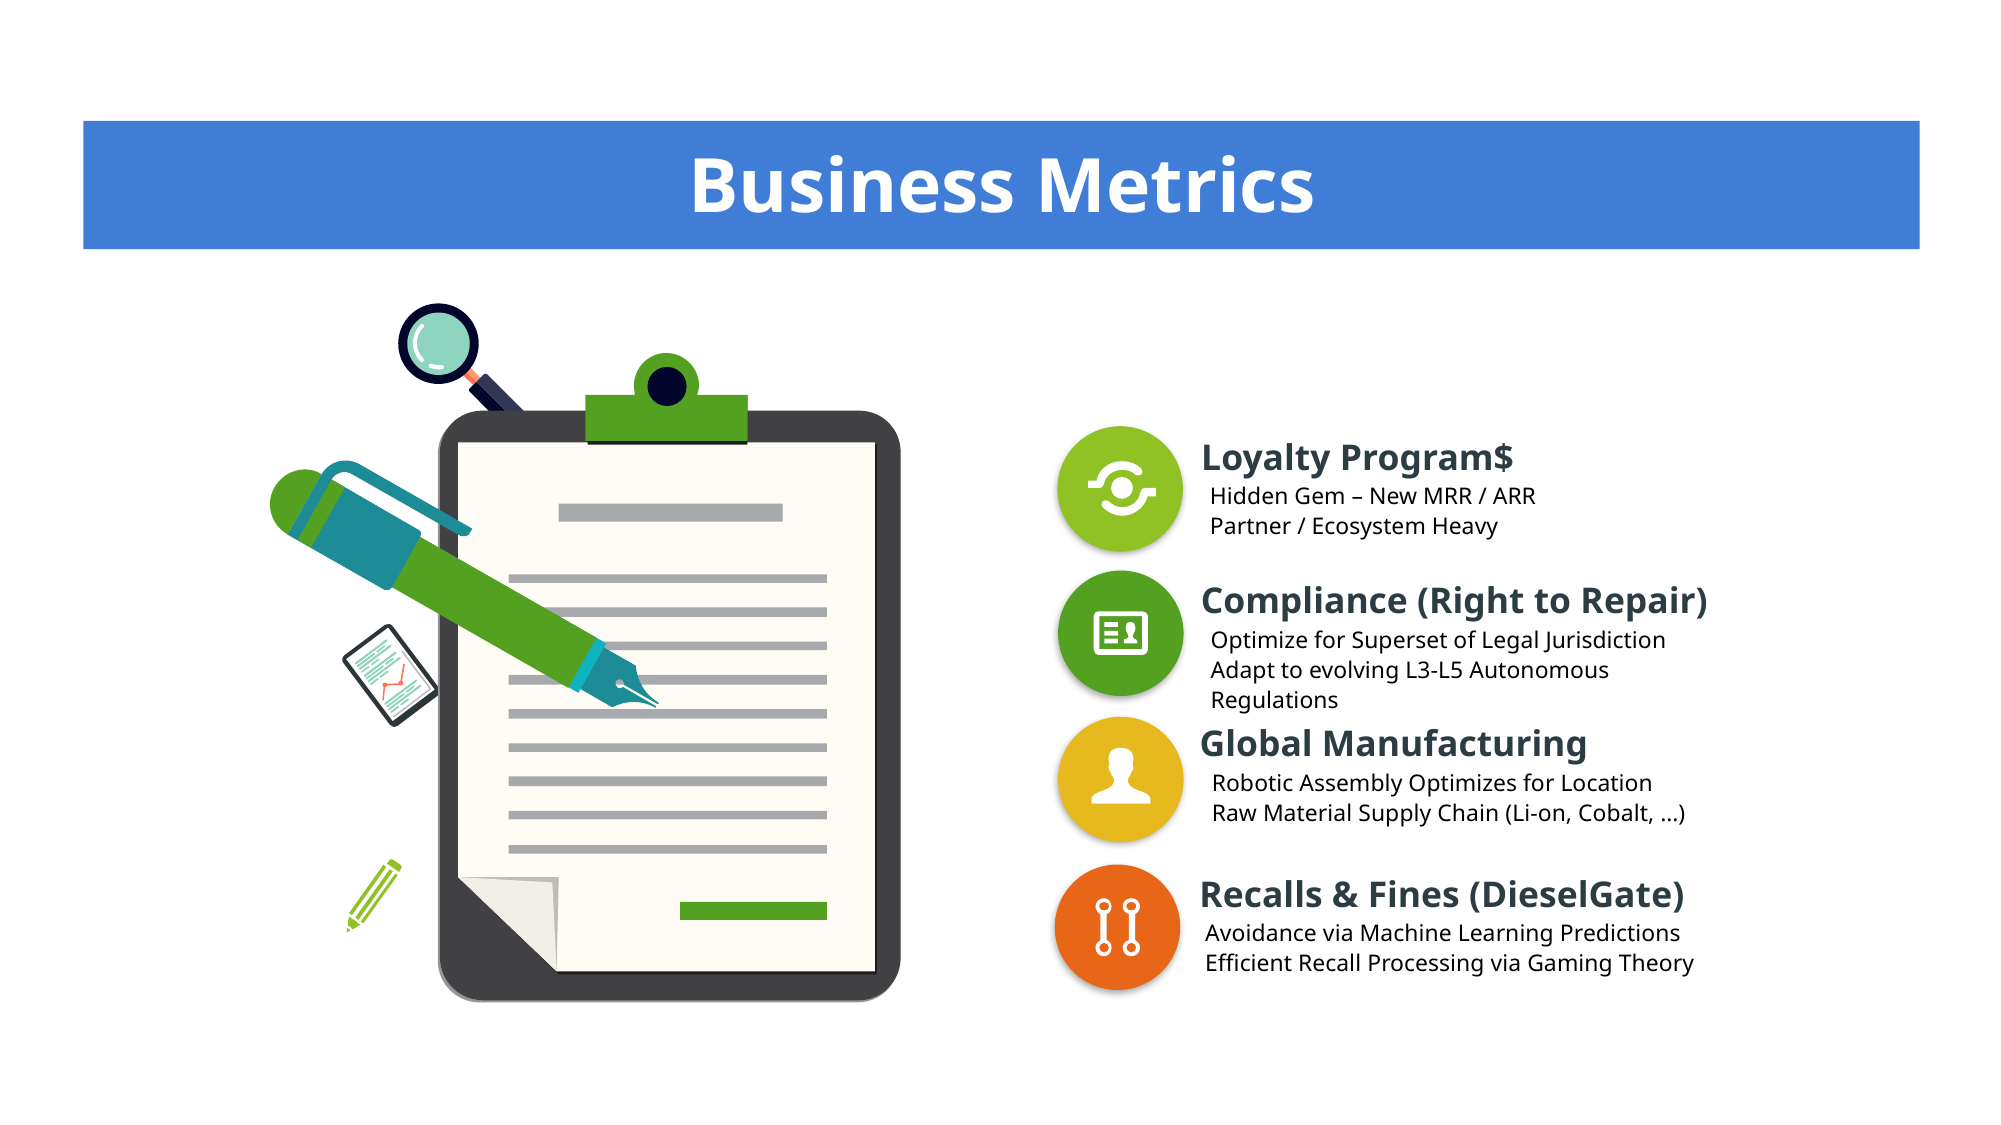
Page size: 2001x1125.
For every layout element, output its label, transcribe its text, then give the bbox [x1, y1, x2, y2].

text_box Compliance (Right to Repair) [1182, 569, 1726, 630]
text_box [1053, 863, 1182, 992]
text_box [1057, 569, 1185, 698]
text_box [1088, 461, 1143, 488]
text_box Global Manufacturing [1181, 712, 1607, 773]
text_box Loyalty Program$ [1183, 425, 1533, 487]
text_box Robotic Assembly Optimizes for Location Raw Material Supply Chain (Li-on, Cobalt, …) [1193, 756, 1723, 835]
text_box Optimize for Superset of Legal Jurisdiction Adapt to evolving L3-L5 Autonomous Regulations [1192, 613, 1741, 723]
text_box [359, 666, 423, 721]
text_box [345, 858, 403, 934]
text_box Avoidance via Machine Learning Predictions Efficient Recall Processing via Gaming Theory [1187, 906, 1716, 986]
text_box [1111, 476, 1133, 499]
text_box [1091, 747, 1151, 804]
text_box Hidden Gem – New MRR / ARR Partner / Ecosystem Heavy [1192, 469, 1721, 549]
text_box [1101, 487, 1156, 516]
text_box [1056, 425, 1184, 553]
text_box Recalls & Fines (DieselGate) [1181, 862, 1703, 924]
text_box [251, 500, 689, 658]
text_box [1057, 715, 1185, 844]
text_box [1095, 898, 1112, 957]
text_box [584, 352, 749, 442]
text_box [393, 298, 538, 443]
text_box Business Metrics [83, 120, 1920, 250]
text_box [437, 394, 902, 1003]
text_box [1122, 898, 1141, 957]
text_box [1093, 611, 1148, 655]
